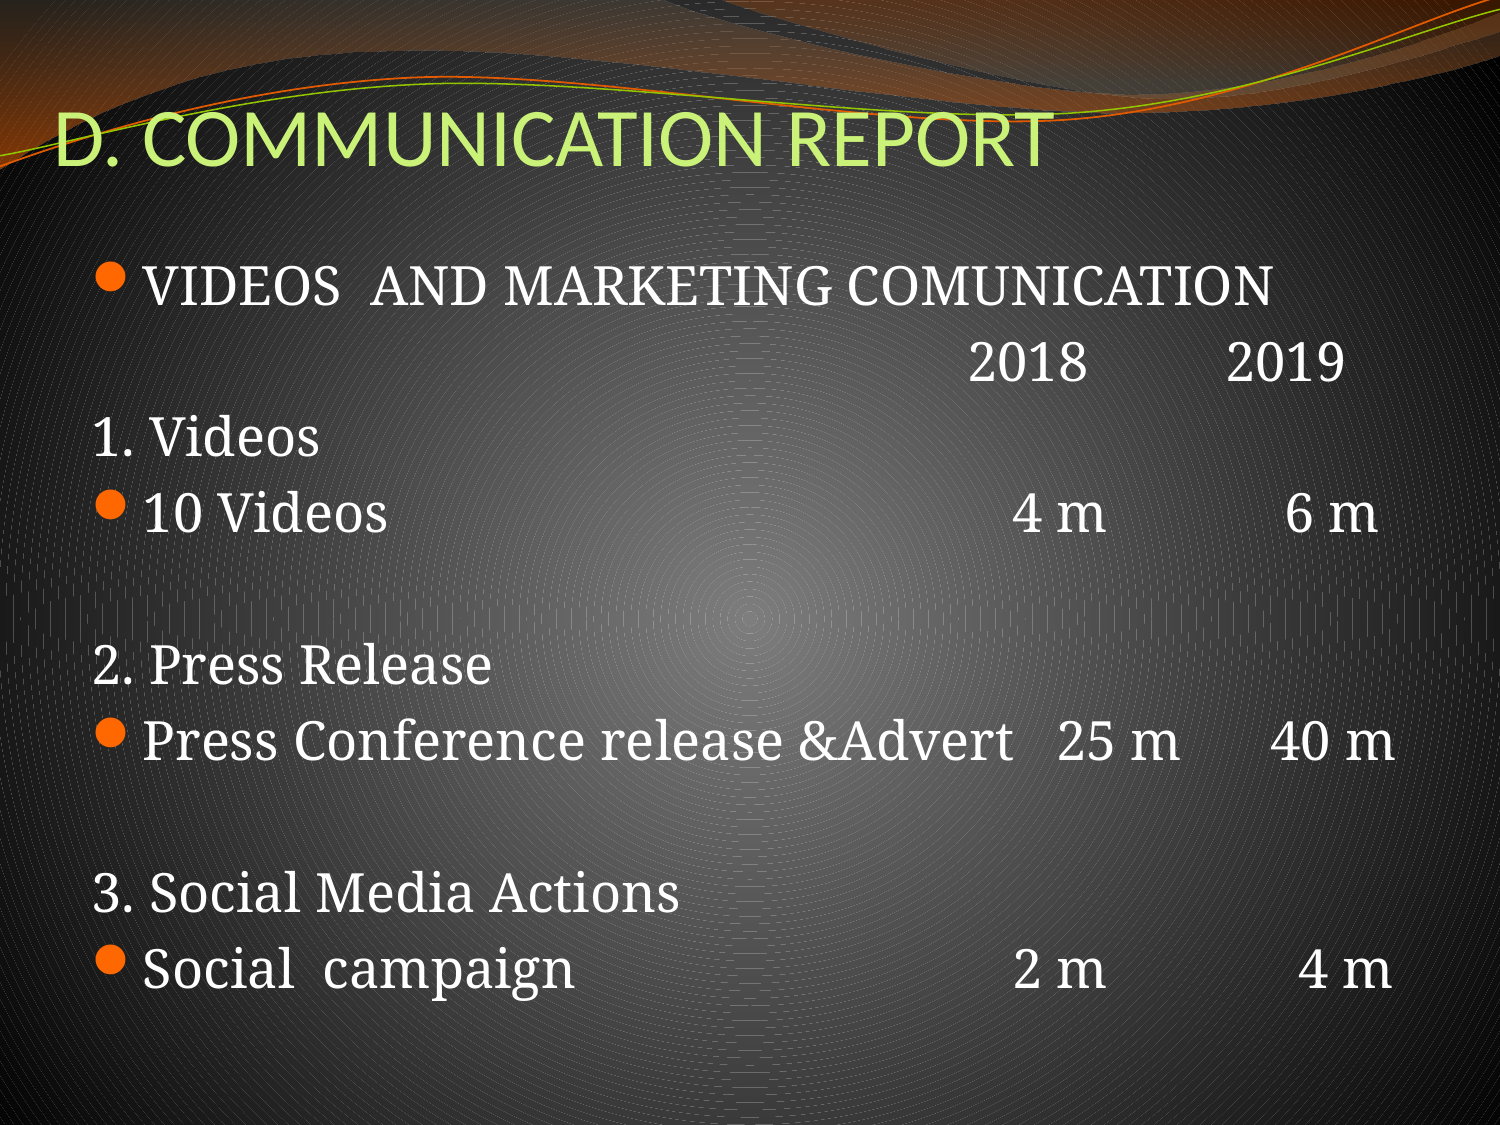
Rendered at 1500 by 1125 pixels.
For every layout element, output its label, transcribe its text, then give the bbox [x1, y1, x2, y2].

list VIDEOS AND MARKETING COMUNICATION 2018 2019 1. Videos 10 Videos 4 m 6 m 2. Press Release Press Conference release &Advert 25 m 40 m 3. Social Media Actions Social campaign 2 m 4 m [76, 243, 1427, 1035]
title D. COMMUNICATION REPORT [53, 42, 1436, 183]
